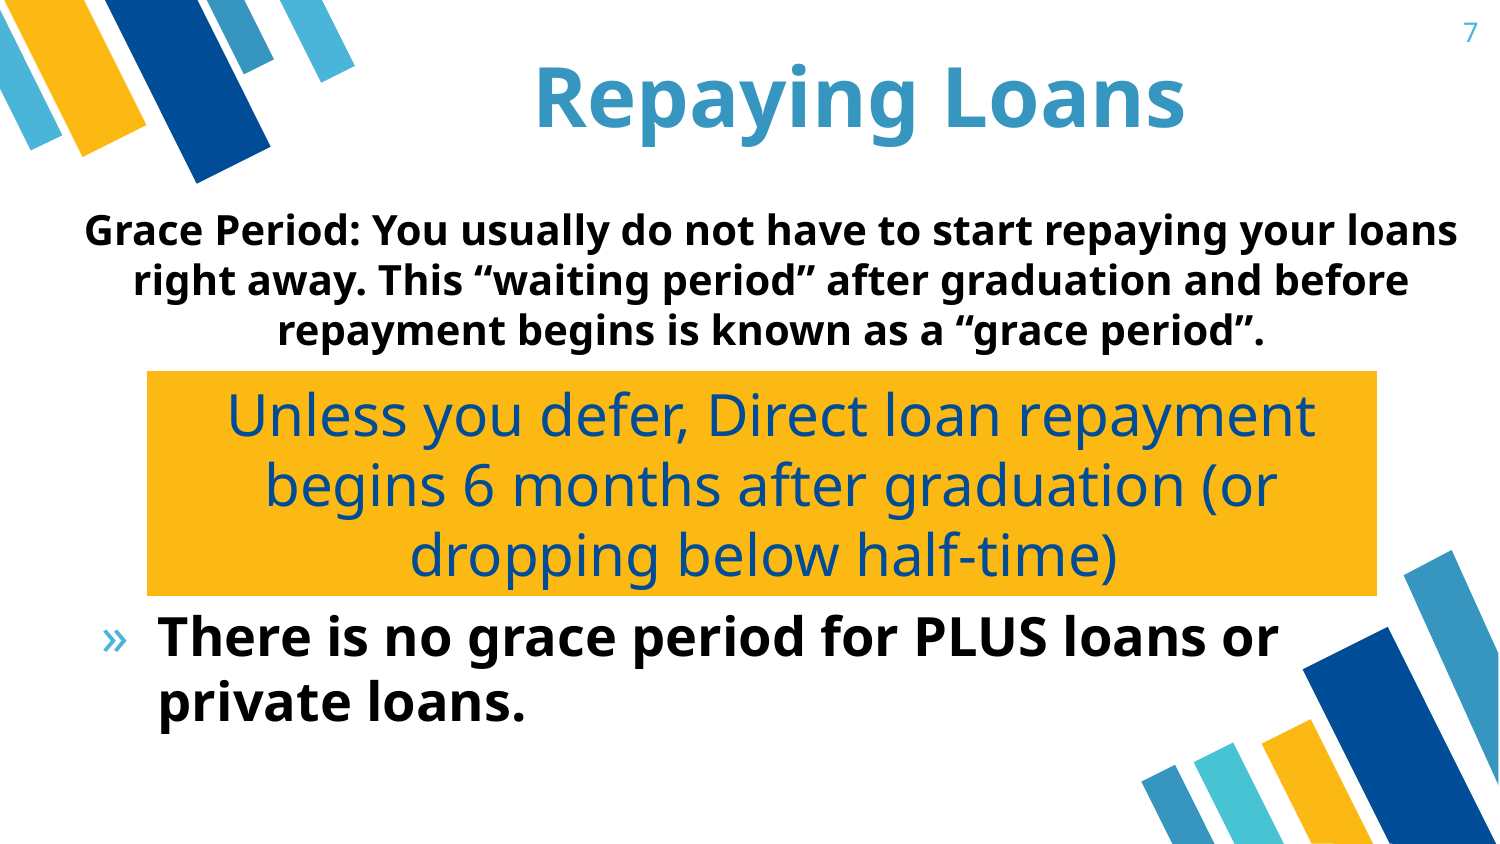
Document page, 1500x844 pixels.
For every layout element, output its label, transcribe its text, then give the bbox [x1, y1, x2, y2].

title Repaying Loans [316, 47, 1404, 159]
list There is no grace period for PLUS loans or private loans. [67, 587, 1356, 711]
slide_number 7 [1403, 0, 1494, 65]
list Grace Period: You usually do not have to start repaying your loans right away. This “waiting period” after graduation and before repayment begins is known as a “grace period”. [42, 188, 1482, 312]
text_box Unless you defer, Direct loan repayment begins 6 months after graduation (or dropping below half-time) [147, 371, 1377, 596]
